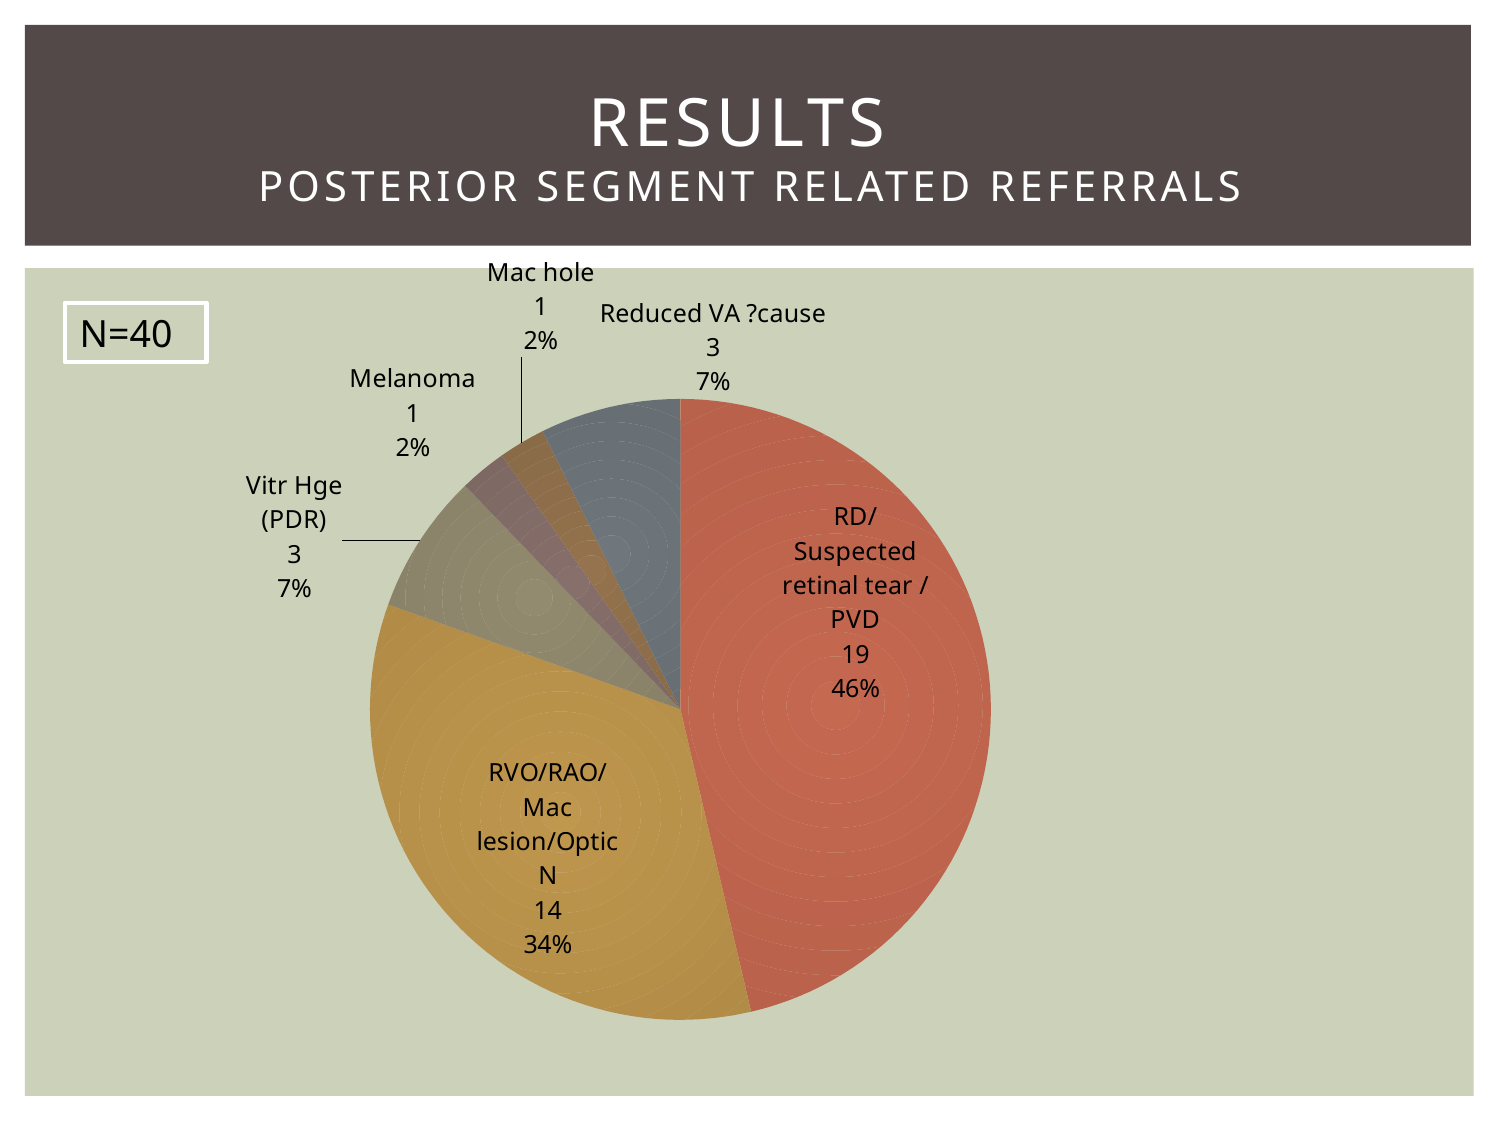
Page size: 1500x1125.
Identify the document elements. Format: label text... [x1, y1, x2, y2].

title Results posterior segment related referrals [62, 58, 1438, 232]
text_box N=40 [64, 302, 201, 363]
chart [206, 219, 1223, 1125]
